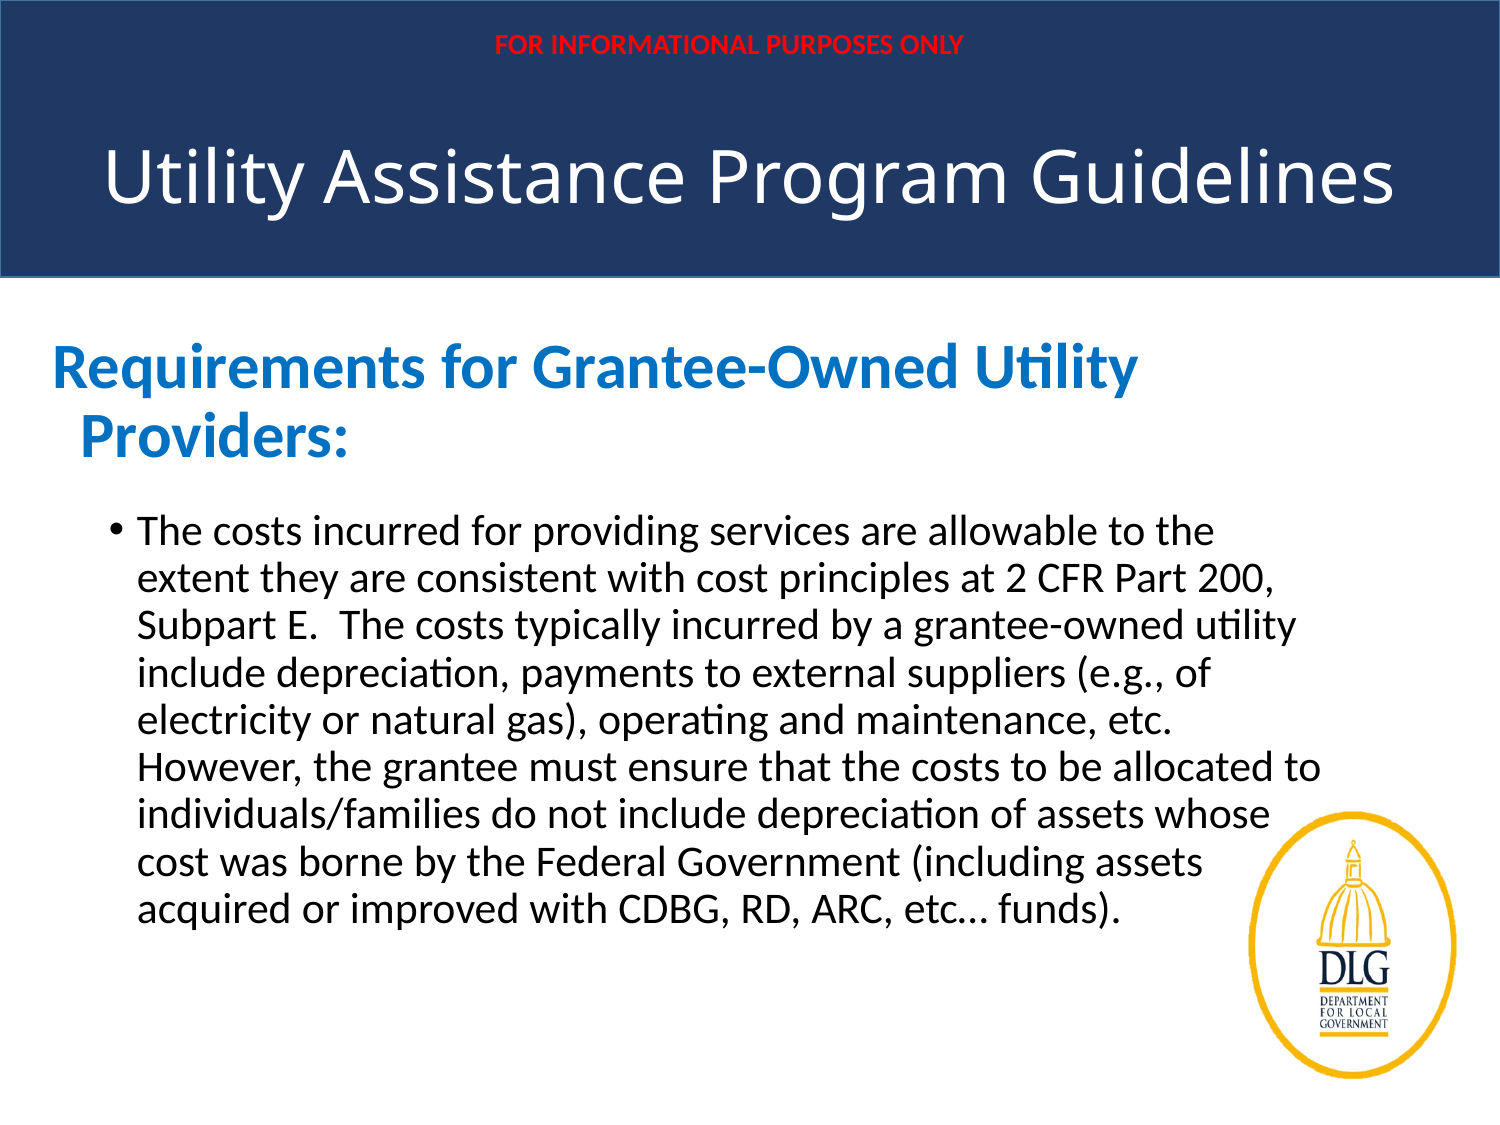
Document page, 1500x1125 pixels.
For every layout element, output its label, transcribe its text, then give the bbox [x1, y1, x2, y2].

text_box FOR INFORMATIONAL PURPOSES ONLY [480, 18, 987, 78]
picture [1238, 807, 1467, 1084]
list Requirements for Grantee-Owned Utility Providers: The costs incurred for providing services are allowable to the extent they are consistent with cost principles at 2 CFR Part 200, Subpart E. The costs typically incurred by a grantee-owned utility include depreciation, payments to external suppliers (e.g., of electricity or natural gas), operating and maintenance, etc. However, the grantee must ensure that the costs to be allocated to individuals/families do not include depreciation of assets whose cost was borne by the Federal Government (including assets acquired or improved with CDBG, RD, ARC, etc… funds). [37, 324, 1338, 1000]
title Utility Assistance Program Guidelines [0, 112, 1500, 246]
